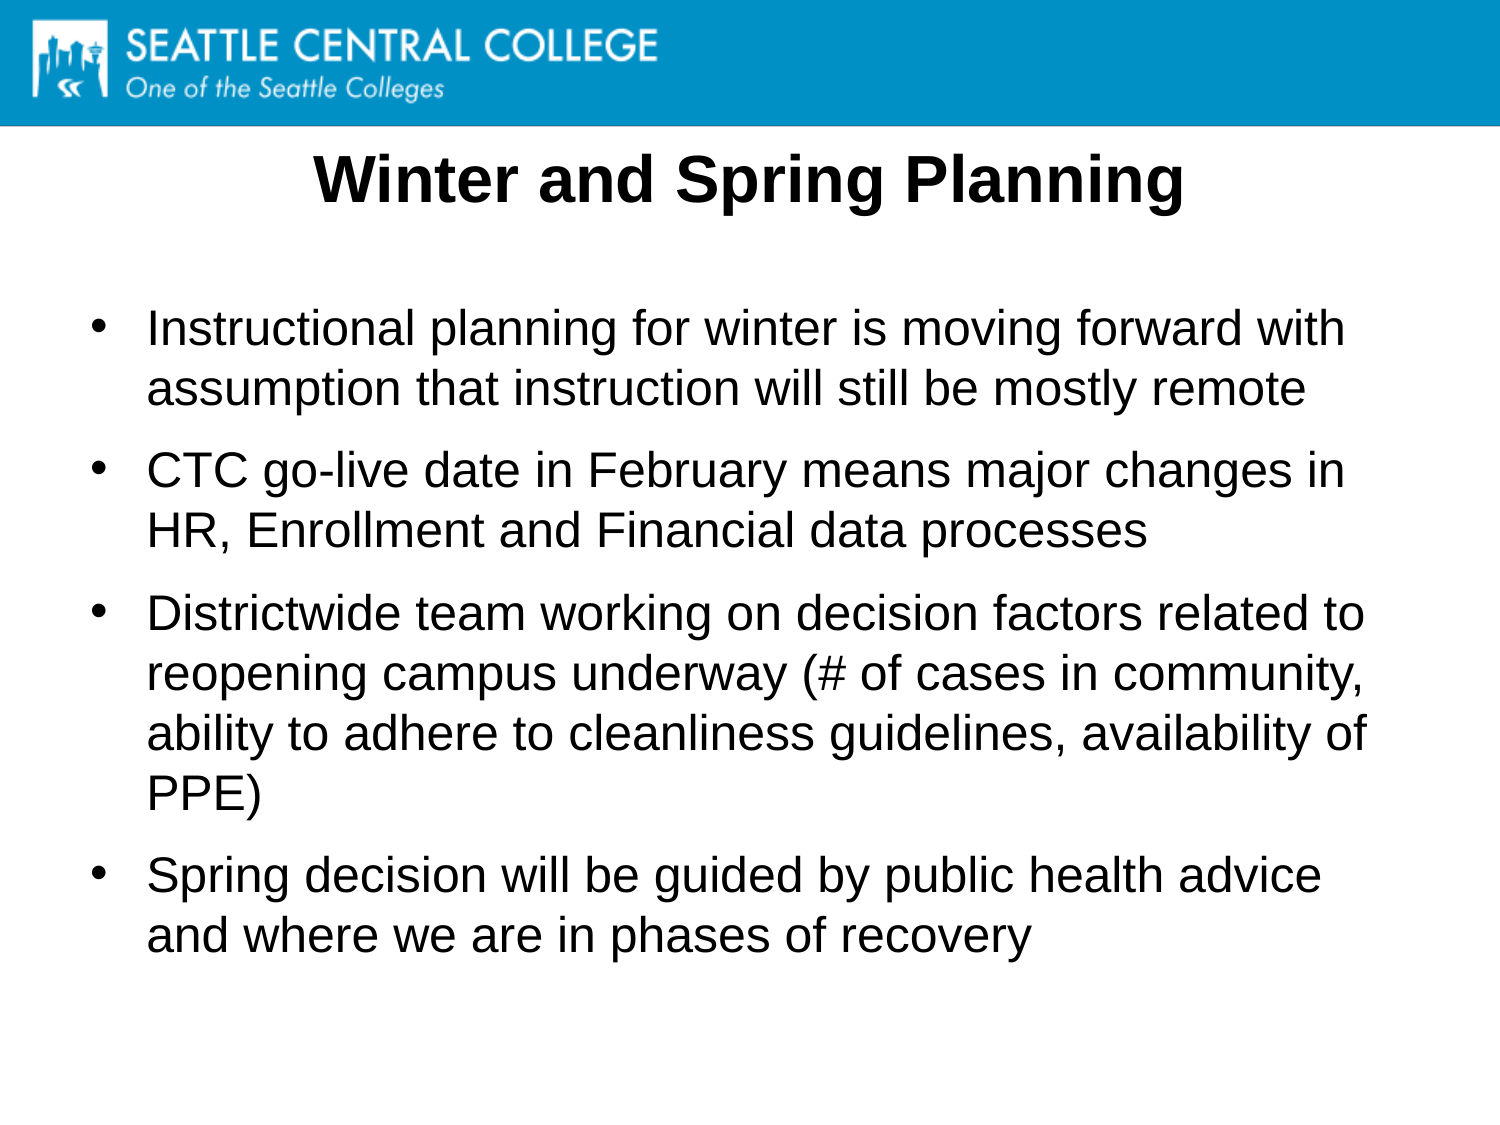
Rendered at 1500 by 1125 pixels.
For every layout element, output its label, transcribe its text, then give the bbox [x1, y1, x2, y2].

title Winter and Spring Planning [75, 102, 1425, 250]
list Instructional planning for winter is moving forward with assumption that instruction will still be mostly remote CTC go-live date in February means major changes in HR, Enrollment and Financial data processes Districtwide team working on decision factors related to reopening campus underway (# of cases in community, ability to adhere to cleanliness guidelines, availability of PPE) Spring decision will be guided by public health advice and where we are in phases of recovery [75, 287, 1425, 1002]
